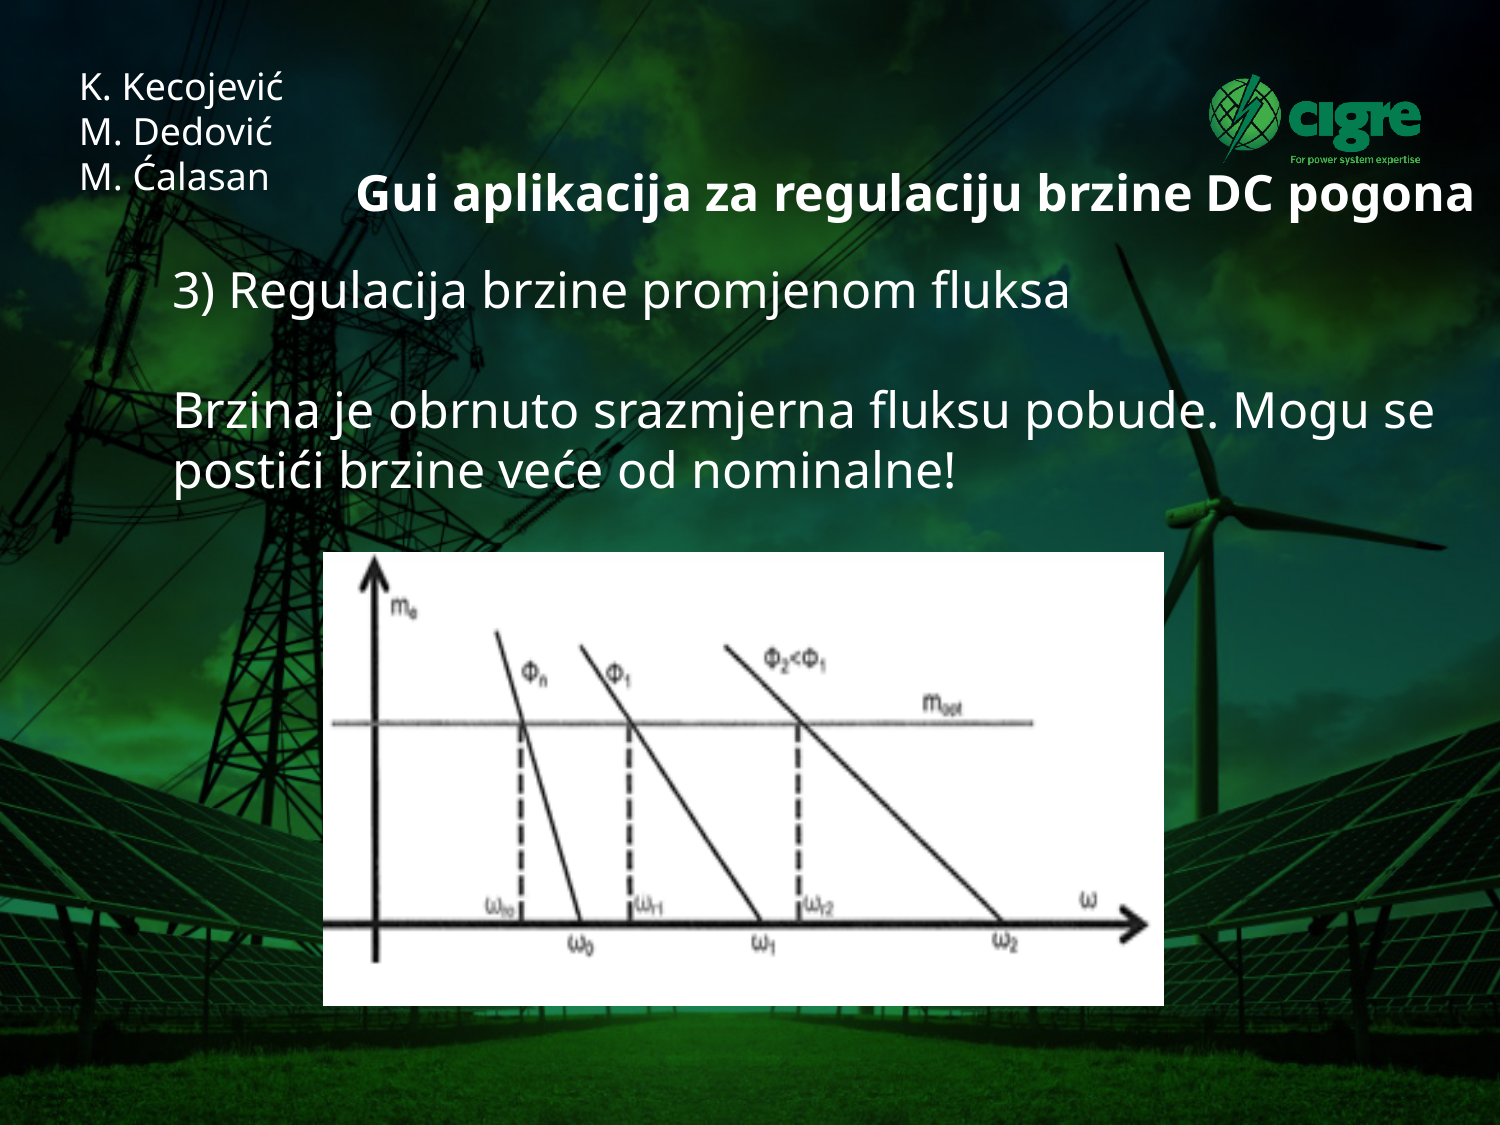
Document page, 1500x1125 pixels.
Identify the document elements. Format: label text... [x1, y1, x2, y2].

picture [0, 0, 1500, 1125]
text_box Gui aplikacija za regulaciju brzine DC pogona [340, 154, 1492, 274]
text_box K. Kecojević M. Dedović M. Ćalasan [63, 55, 299, 251]
text_box 3) Regulacija brzine promjenom fluksa Brzina je obrnuto srazmjerna fluksu pobude. Mogu se postići brzine veće od nominalne! [157, 250, 1475, 506]
